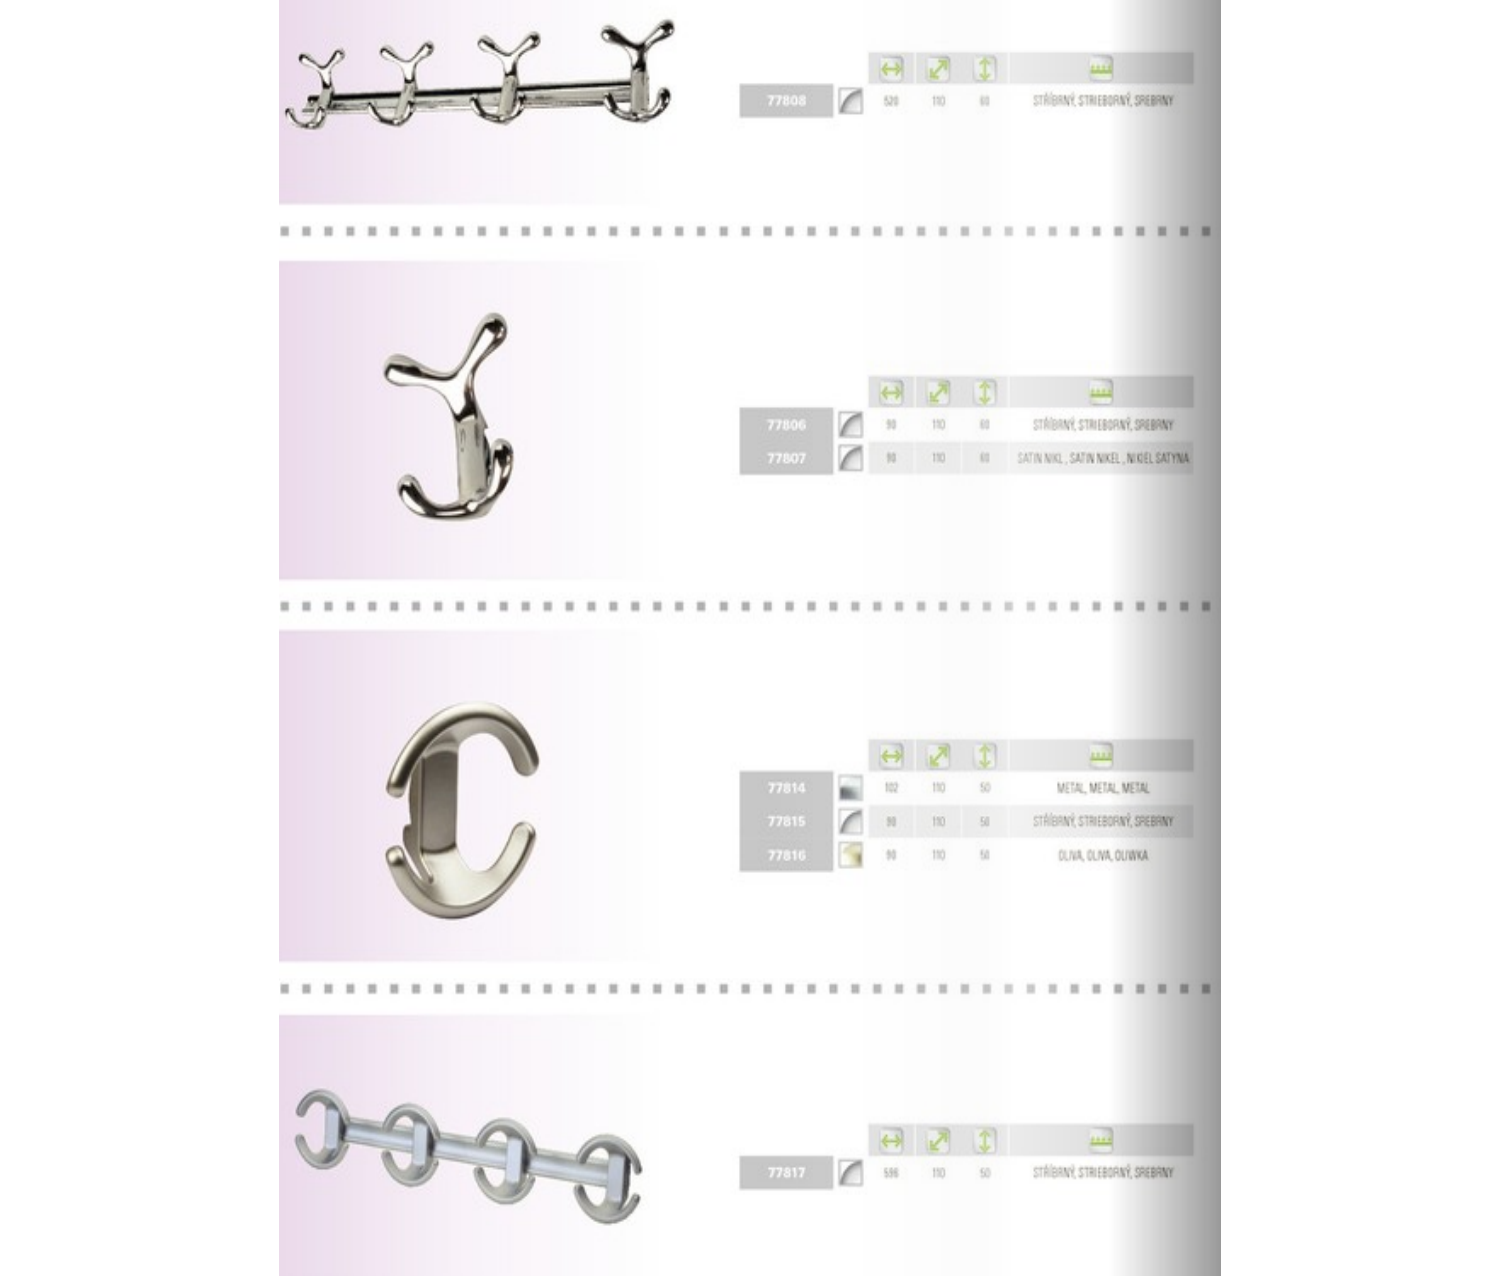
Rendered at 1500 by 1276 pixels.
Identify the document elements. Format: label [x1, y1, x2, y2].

picture [278, 0, 1221, 1276]
